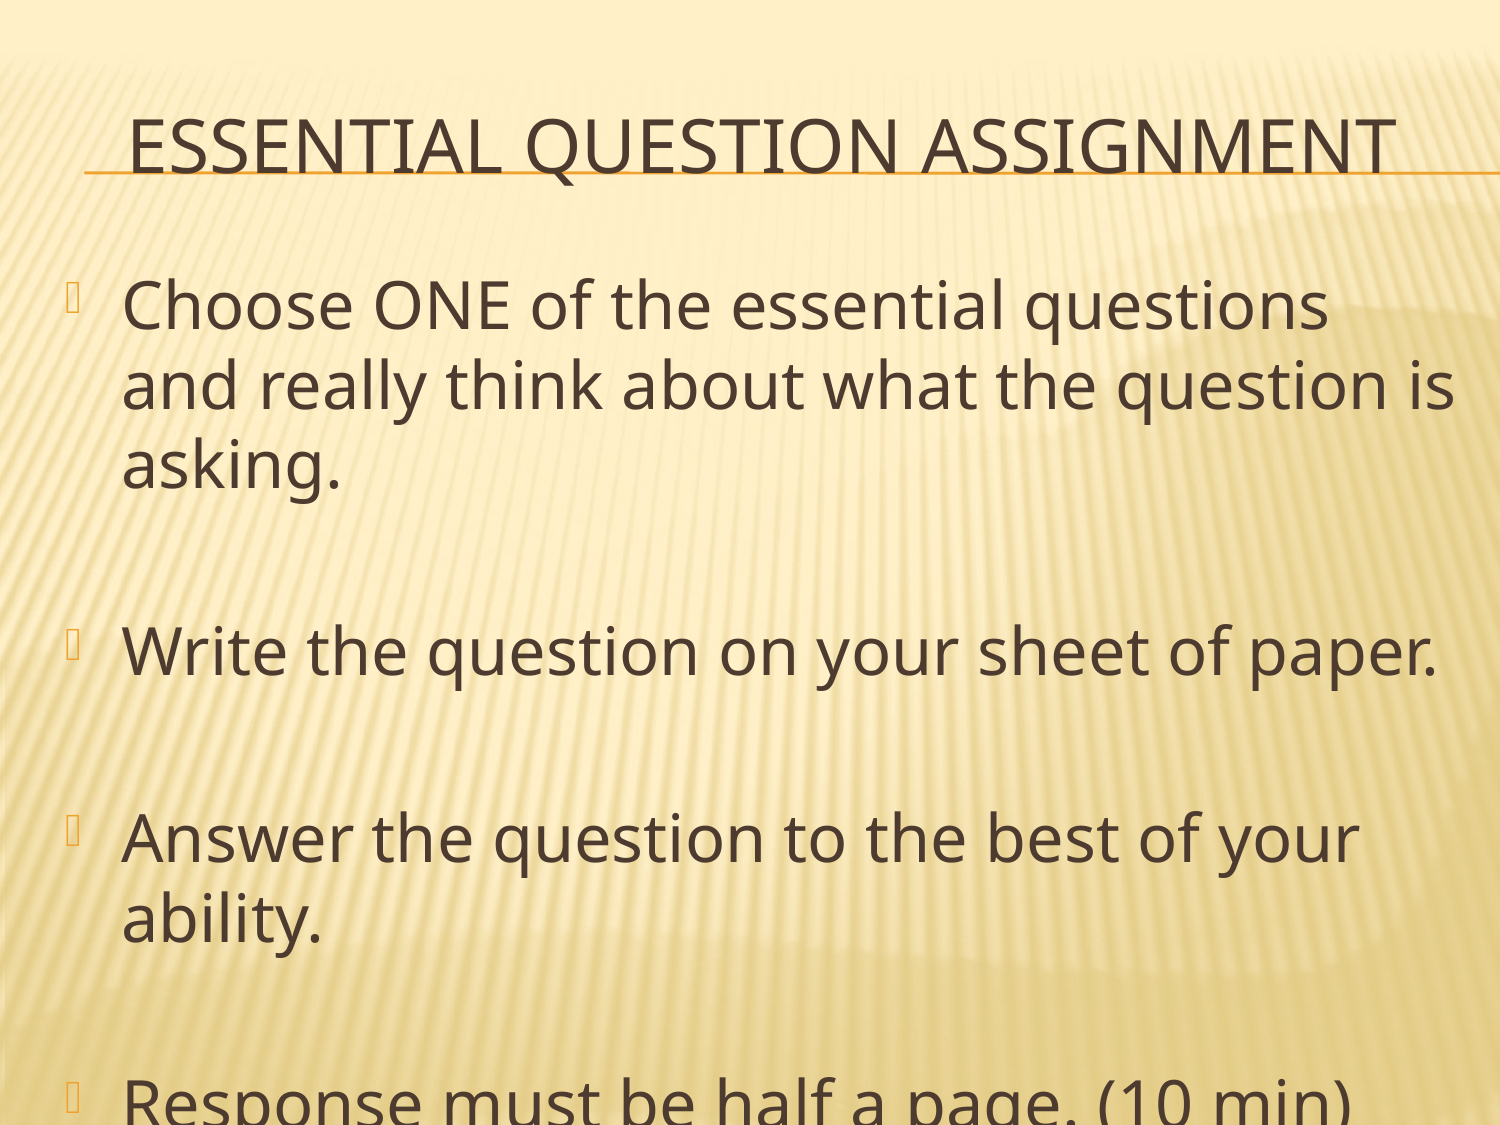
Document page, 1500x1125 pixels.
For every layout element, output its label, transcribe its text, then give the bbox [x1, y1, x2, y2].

list Choose ONE of the essential questions and really think about what the question is asking. Write the question on your sheet of paper. Answer the question to the best of your ability. Response must be half a page. (10 min) [49, 254, 1476, 1076]
title Essential Question Assignment [50, 75, 1475, 213]
